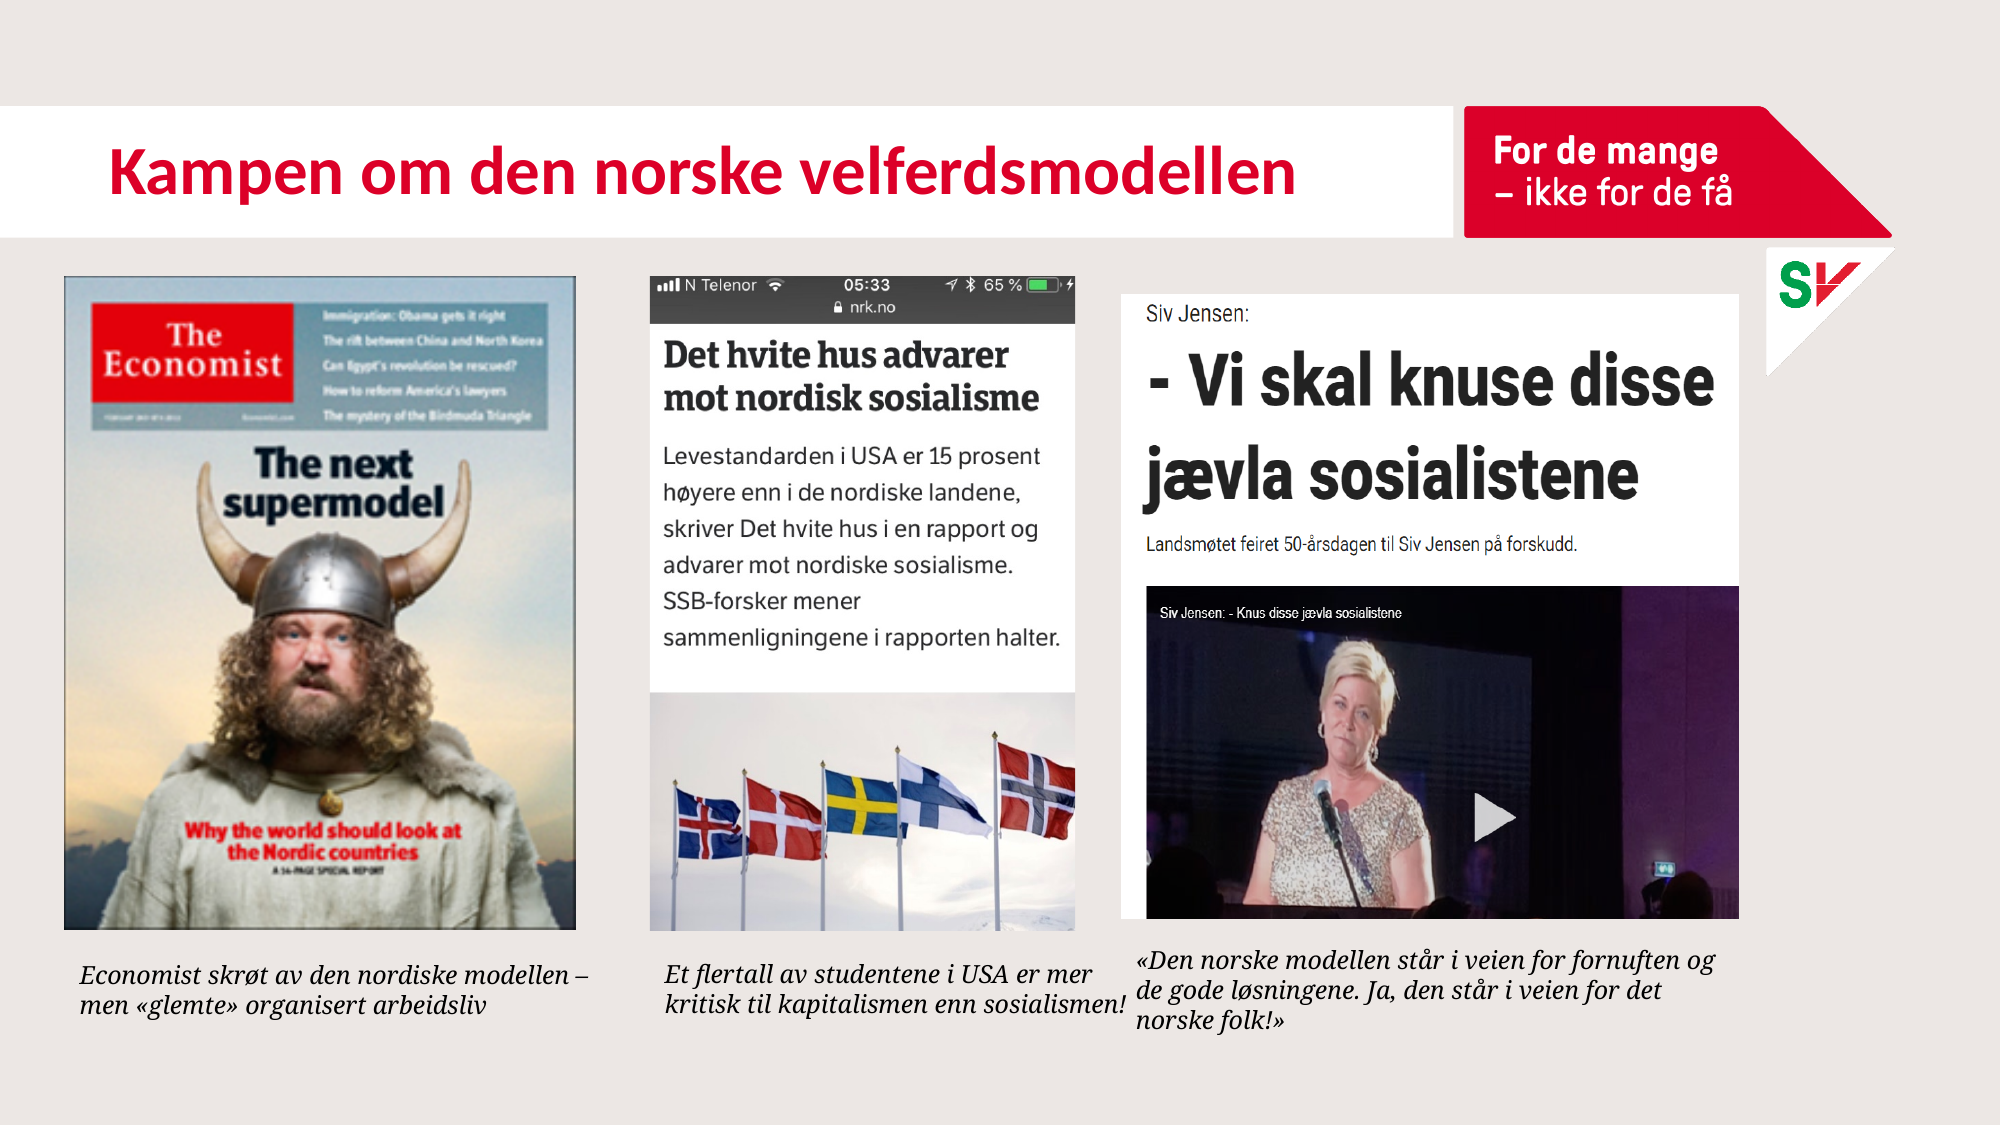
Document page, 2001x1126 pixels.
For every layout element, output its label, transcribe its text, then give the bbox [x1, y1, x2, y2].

text_box «Den norske modellen står i veien for fornuften og de gode løsningene. Ja, den står i veien for det norske folk!» [1121, 936, 1739, 1042]
title Kampen om den norske velferdsmodellen [0, 105, 1454, 239]
picture [1121, 294, 1739, 919]
text_box Economist skrøt av den nordiske modellen – men «glemte» organisert arbeidsliv [64, 952, 682, 1027]
text_box Et flertall av studentene i USA er mer kritisk til kapitalismen enn sosialismen! [649, 951, 1267, 1027]
picture [1464, 106, 1892, 238]
picture [1766, 247, 1895, 376]
picture [64, 276, 576, 930]
picture [649, 276, 1076, 931]
